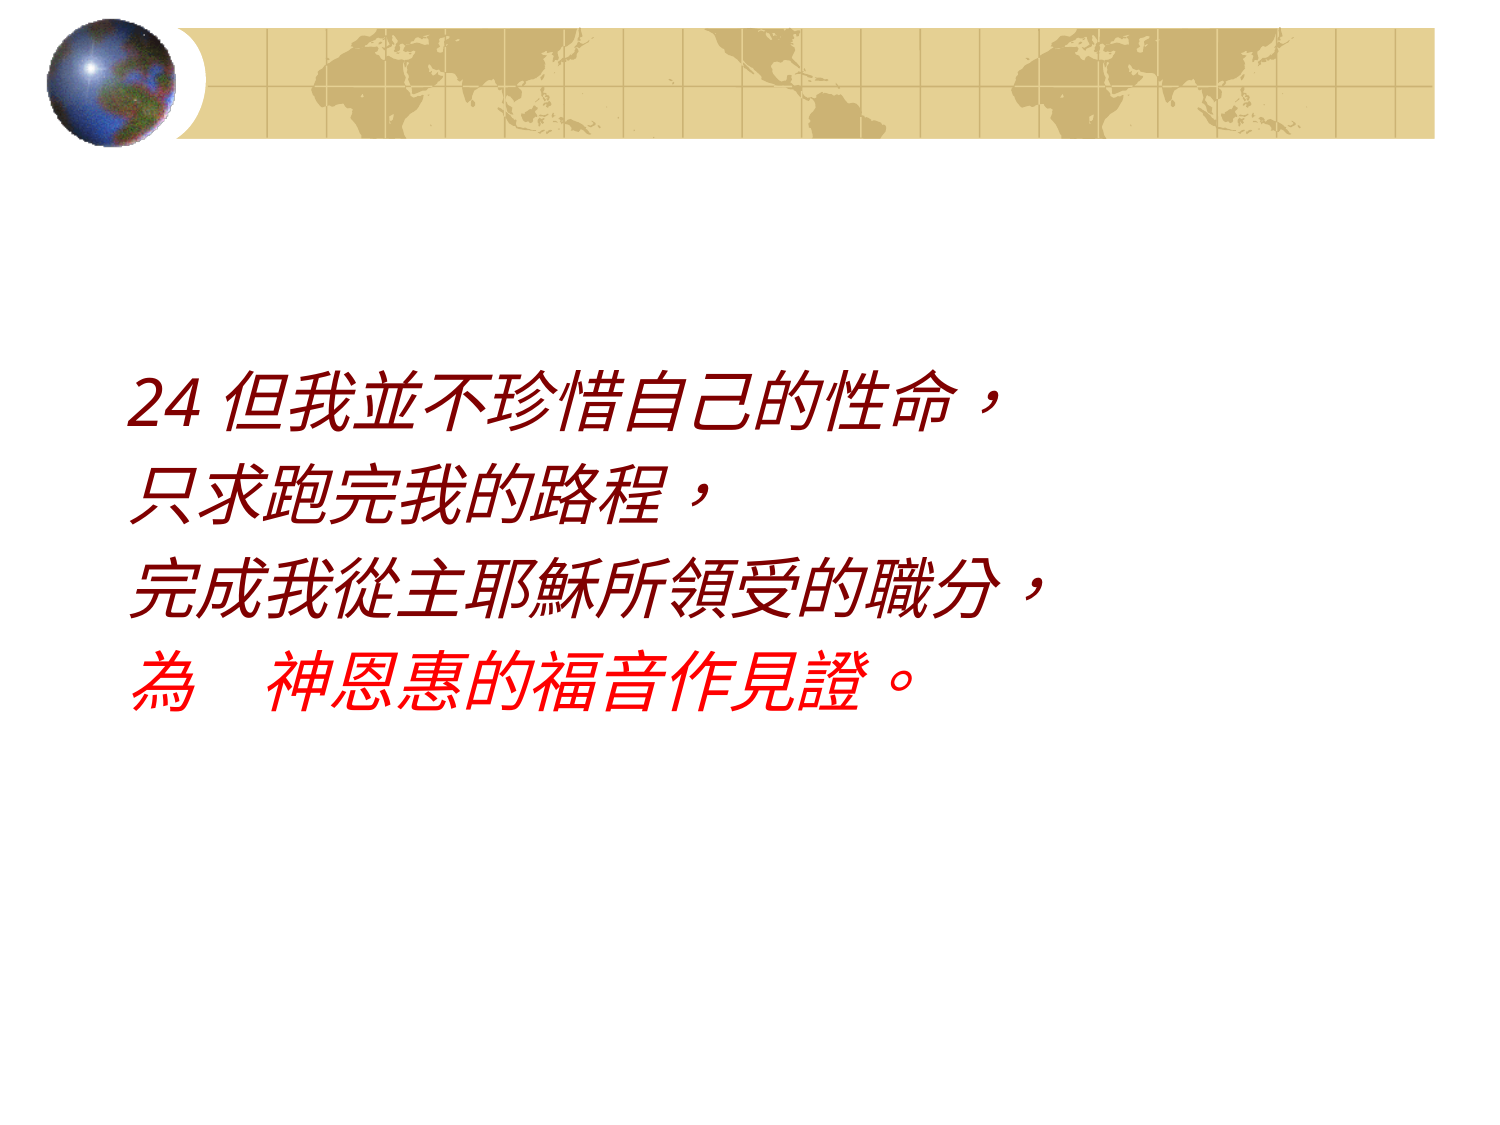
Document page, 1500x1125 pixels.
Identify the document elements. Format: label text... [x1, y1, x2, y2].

list 24但我並不珍惜自己的性命， 只求跑完我的路程， 完成我從主耶穌所領受的職分， 為 神恩惠的福音作見證。 [112, 352, 1388, 1028]
picture [42, 14, 190, 151]
